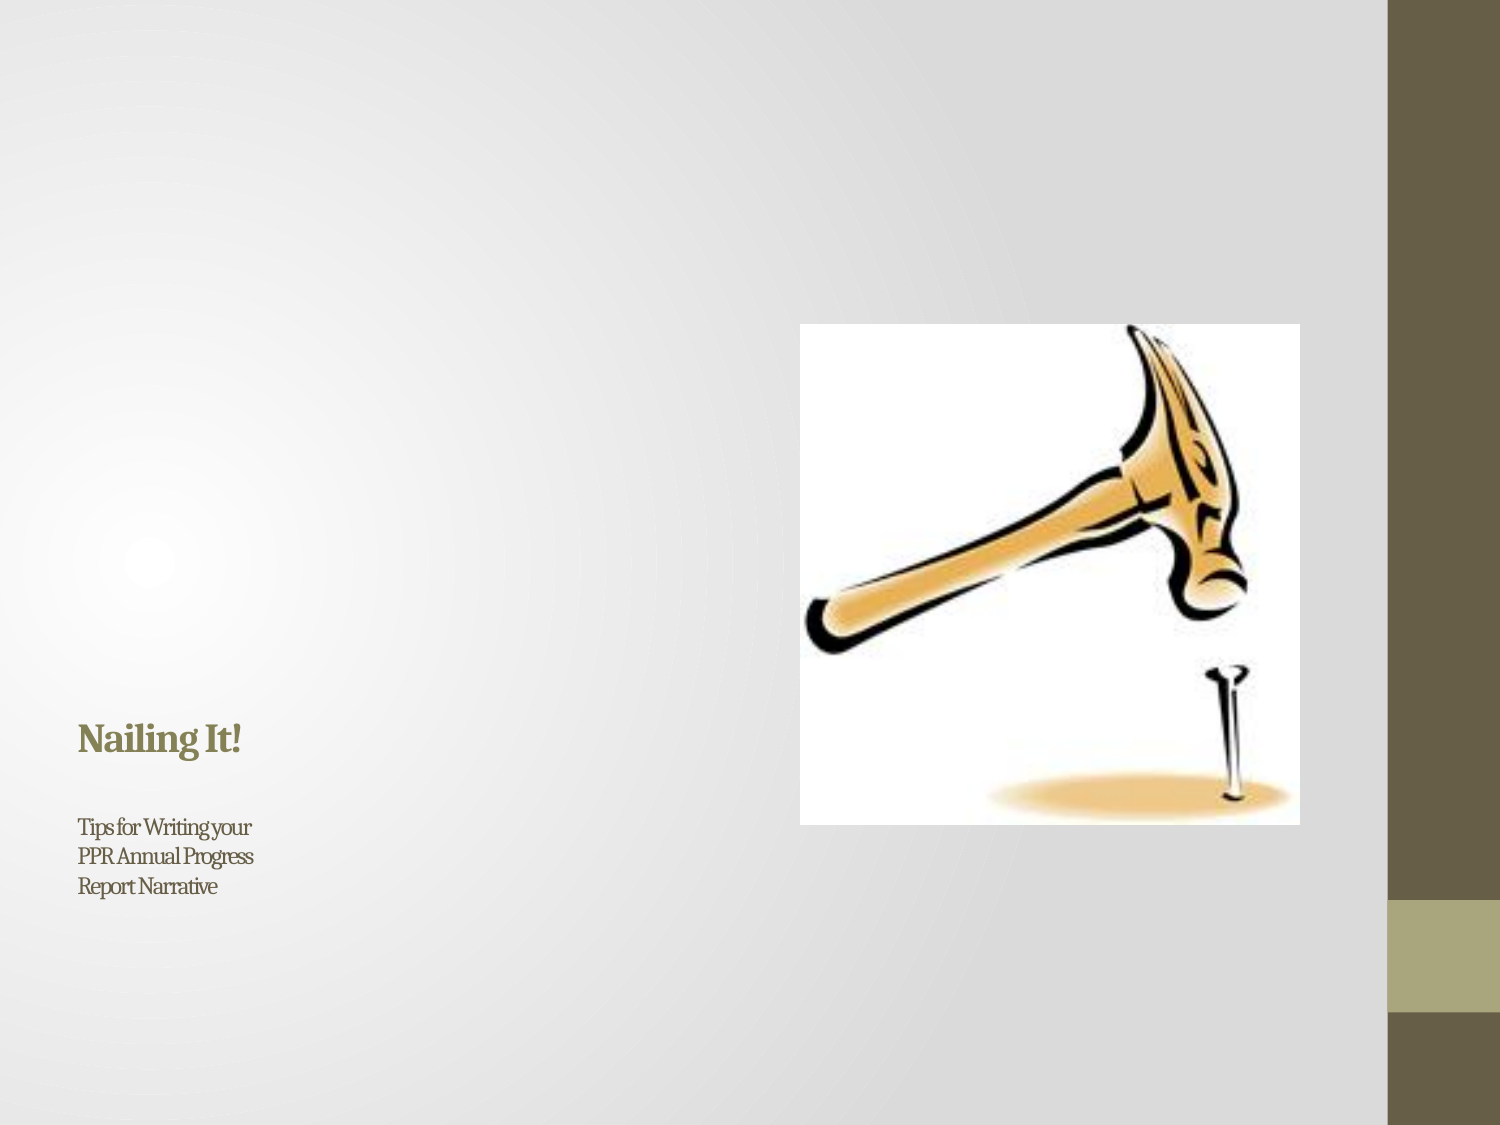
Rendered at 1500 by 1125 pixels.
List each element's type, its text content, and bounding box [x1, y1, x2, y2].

picture [799, 324, 1301, 826]
title Nailing It! Tips for Writing your PPR Annual Progress Report Narrative [62, 699, 1125, 938]
